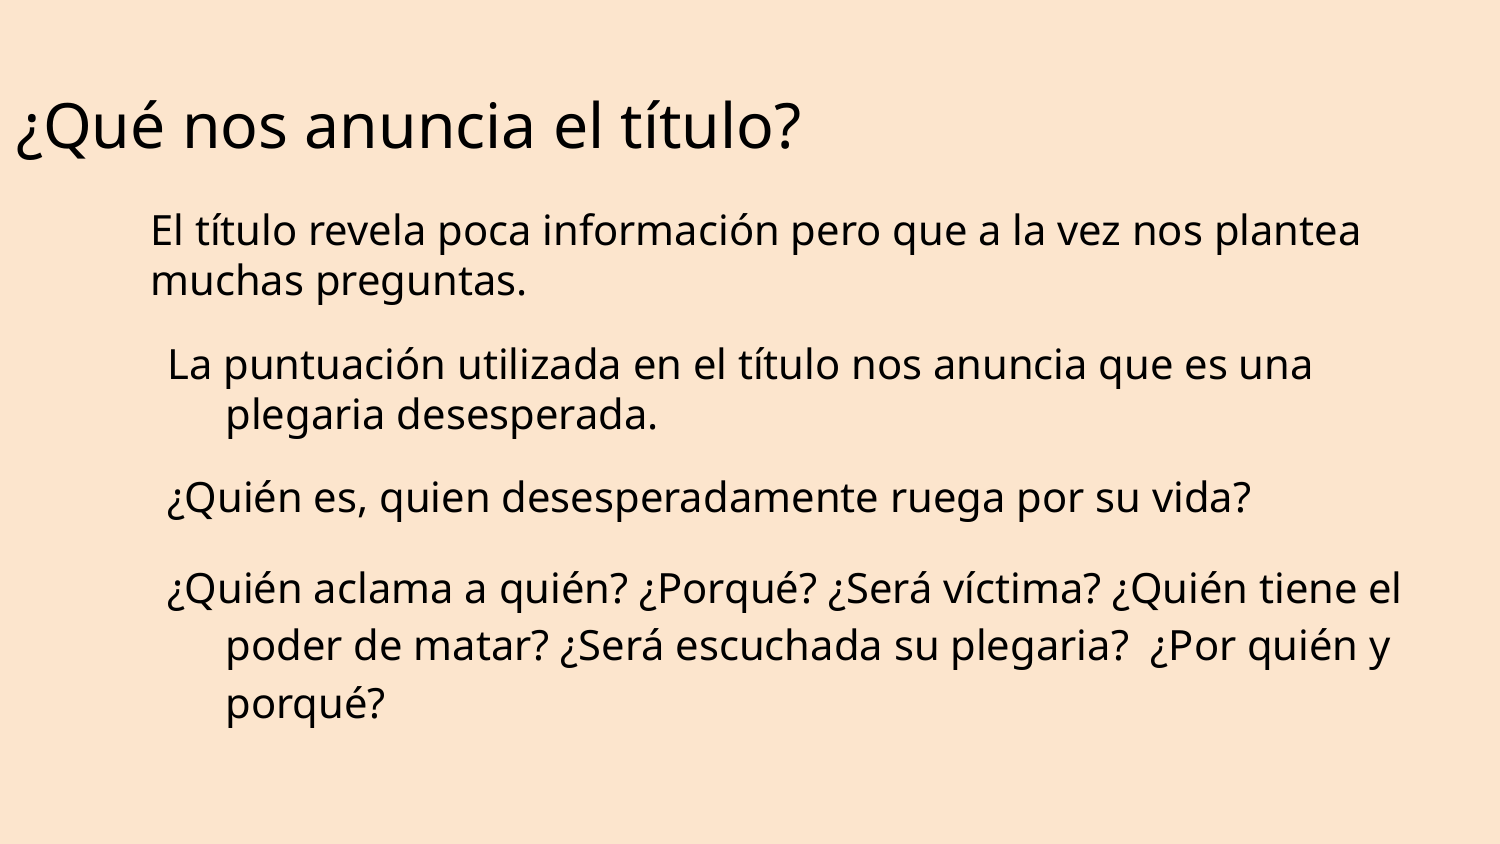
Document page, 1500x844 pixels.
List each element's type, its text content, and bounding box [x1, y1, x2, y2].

list El título revela poca información pero que a la vez nos plantea muchas preguntas. La puntuación utilizada en el título nos anuncia que es una plegaria desesperada. ¿Quién es, quien desesperadamente ruega por su vida? ¿Quién aclama a quién? ¿Porqué? ¿Será víctima? ¿Quién tiene el poder de matar? ¿Será escuchada su plegaria? ¿Por quién y porqué? [135, 189, 1462, 750]
title ¿Qué nos anuncia el título? [1, 71, 940, 166]
